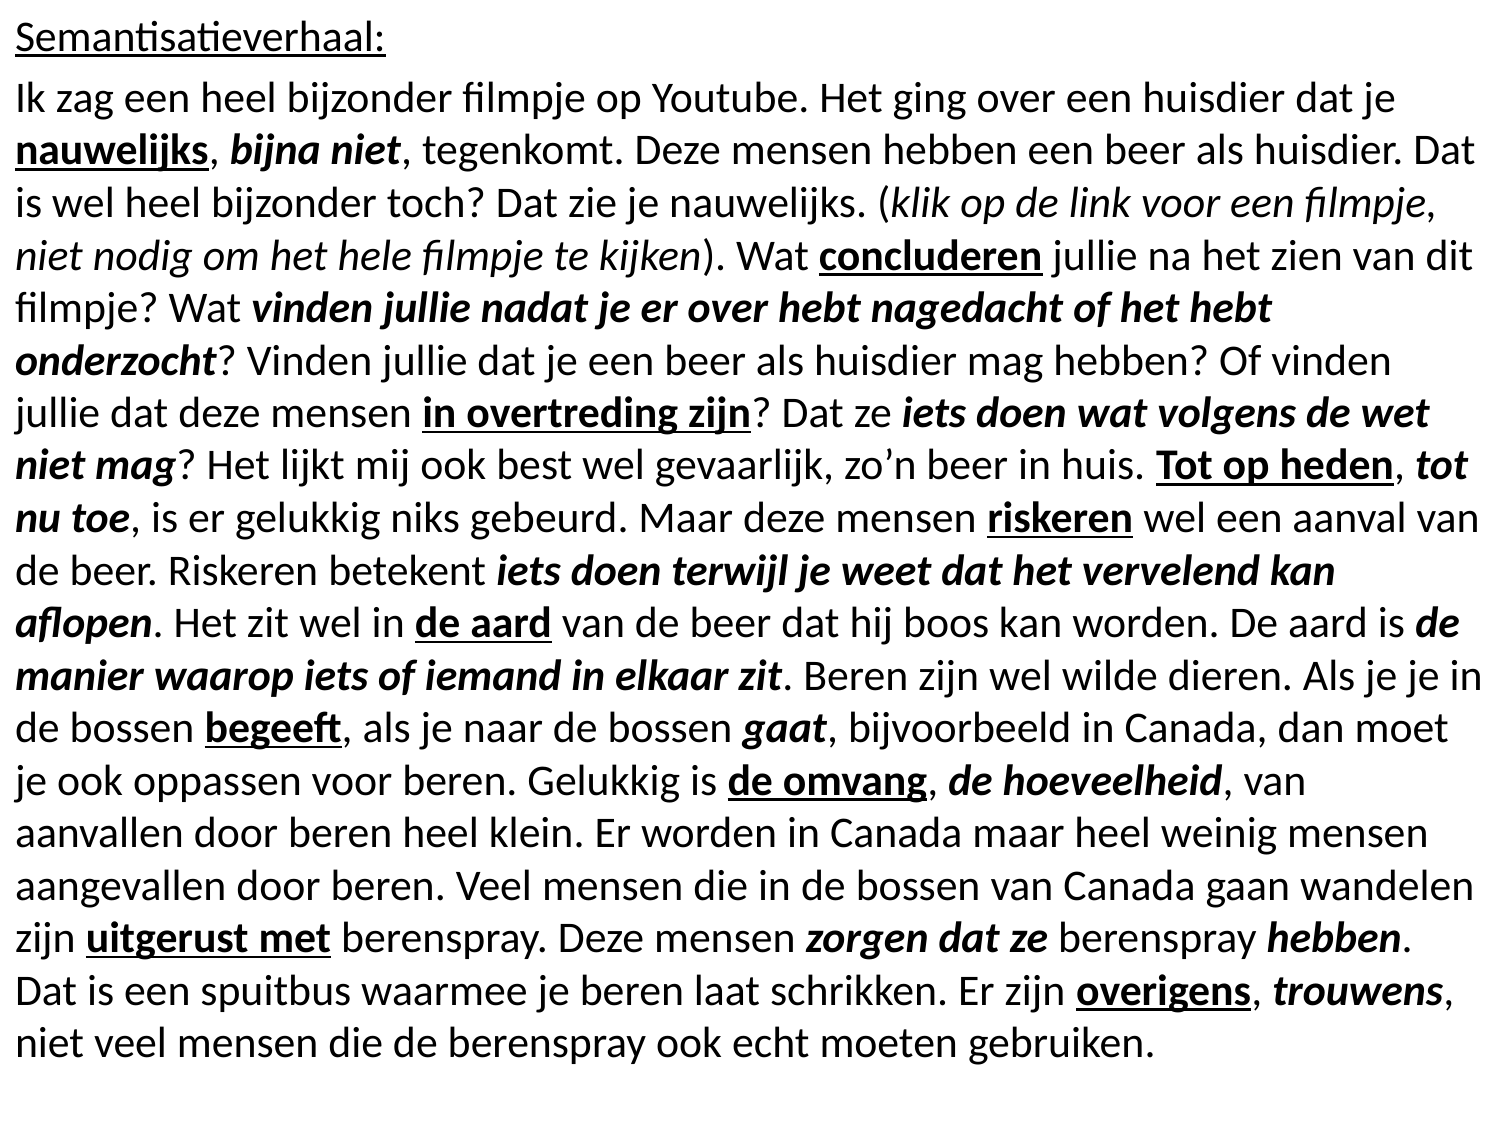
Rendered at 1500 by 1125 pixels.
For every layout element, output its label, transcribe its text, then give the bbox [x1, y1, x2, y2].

list Semantisatieverhaal: Ik zag een heel bijzonder filmpje op Youtube. Het ging over een huisdier dat je nauwelijks, bijna niet, tegenkomt. Deze mensen hebben een beer als huisdier. Dat is wel heel bijzonder toch? Dat zie je nauwelijks. (klik op de link voor een filmpje, niet nodig om het hele filmpje te kijken). Wat concluderen jullie na het zien van dit filmpje? Wat vinden jullie nadat je er over hebt nagedacht of het hebt onderzocht? Vinden jullie dat je een beer als huisdier mag hebben? Of vinden jullie dat deze mensen in overtreding zijn? Dat ze iets doen wat volgens de wet niet mag? Het lijkt mij ook best wel gevaarlijk, zo’n beer in huis. Tot op heden, tot nu toe, is er gelukkig niks gebeurd. Maar deze mensen riskeren wel een aanval van de beer. Riskeren betekent iets doen terwijl je weet dat het vervelend kan aflopen. Het zit wel in de aard van de beer dat hij boos kan worden. De aard is de manier waarop iets of iemand in elkaar zit. Beren zijn wel wilde dieren. Als je je in de bossen begeeft, als je naar de bossen gaat, bijvoorbeeld in Canada, dan moet je ook oppassen voor beren. Gelukkig is de omvang, de hoeveelheid, van aanvallen door beren heel klein. Er worden in Canada maar heel weinig mensen aangevallen door beren. Veel mensen die in de bossen van Canada gaan wandelen zijn uitgerust met berenspray. Deze mensen zorgen dat ze berenspray hebben. Dat is een spuitbus waarmee je beren laat schrikken. Er zijn overigens, trouwens, niet veel mensen die de berenspray ook echt moeten gebruiken. [0, 0, 1500, 1125]
